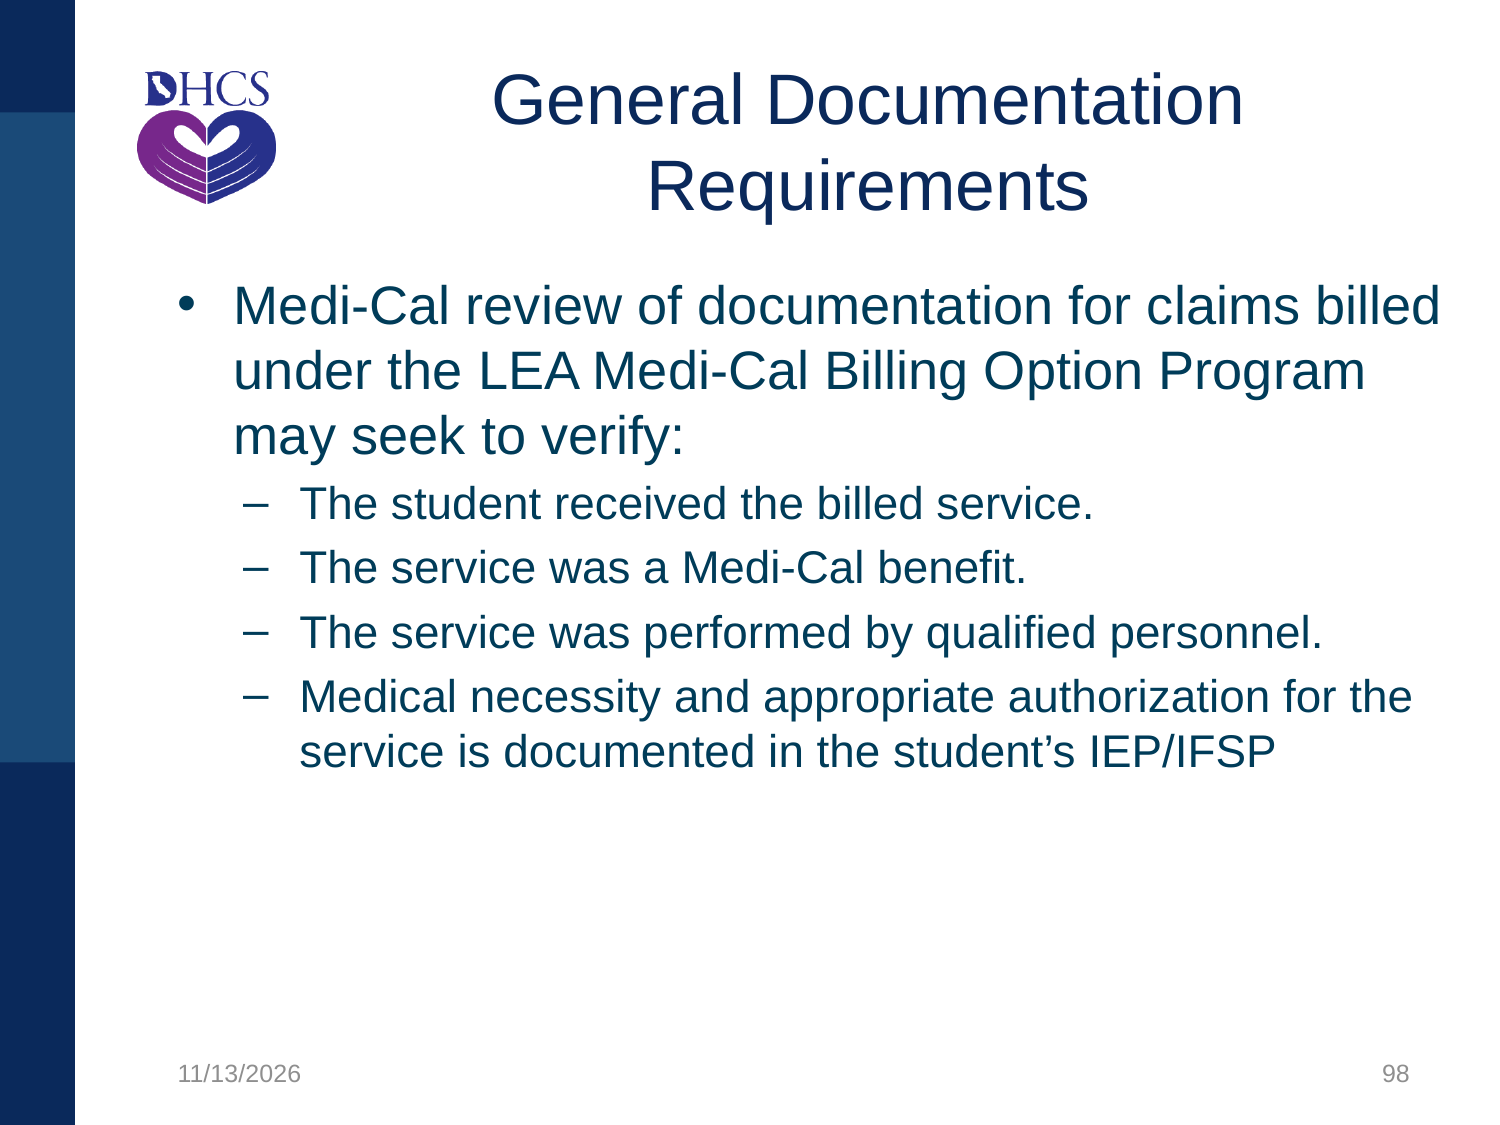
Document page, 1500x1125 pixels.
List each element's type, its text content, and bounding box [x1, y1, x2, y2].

slide_number 98 [1074, 1042, 1425, 1103]
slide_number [162, 1042, 513, 1103]
list Medi-Cal review of documentation for claims billed under the LEA Medi-Cal Billing Option Program may seek to verify: The student received the billed service. The service was a Medi-Cal benefit. The service was performed by qualified personnel. Medical necessity and appropriate authorization for the service is documented in the student’s IEP/IFSP [162, 262, 1463, 1005]
title General Documentation Requirements [275, 45, 1463, 233]
picture [137, 71, 275, 204]
